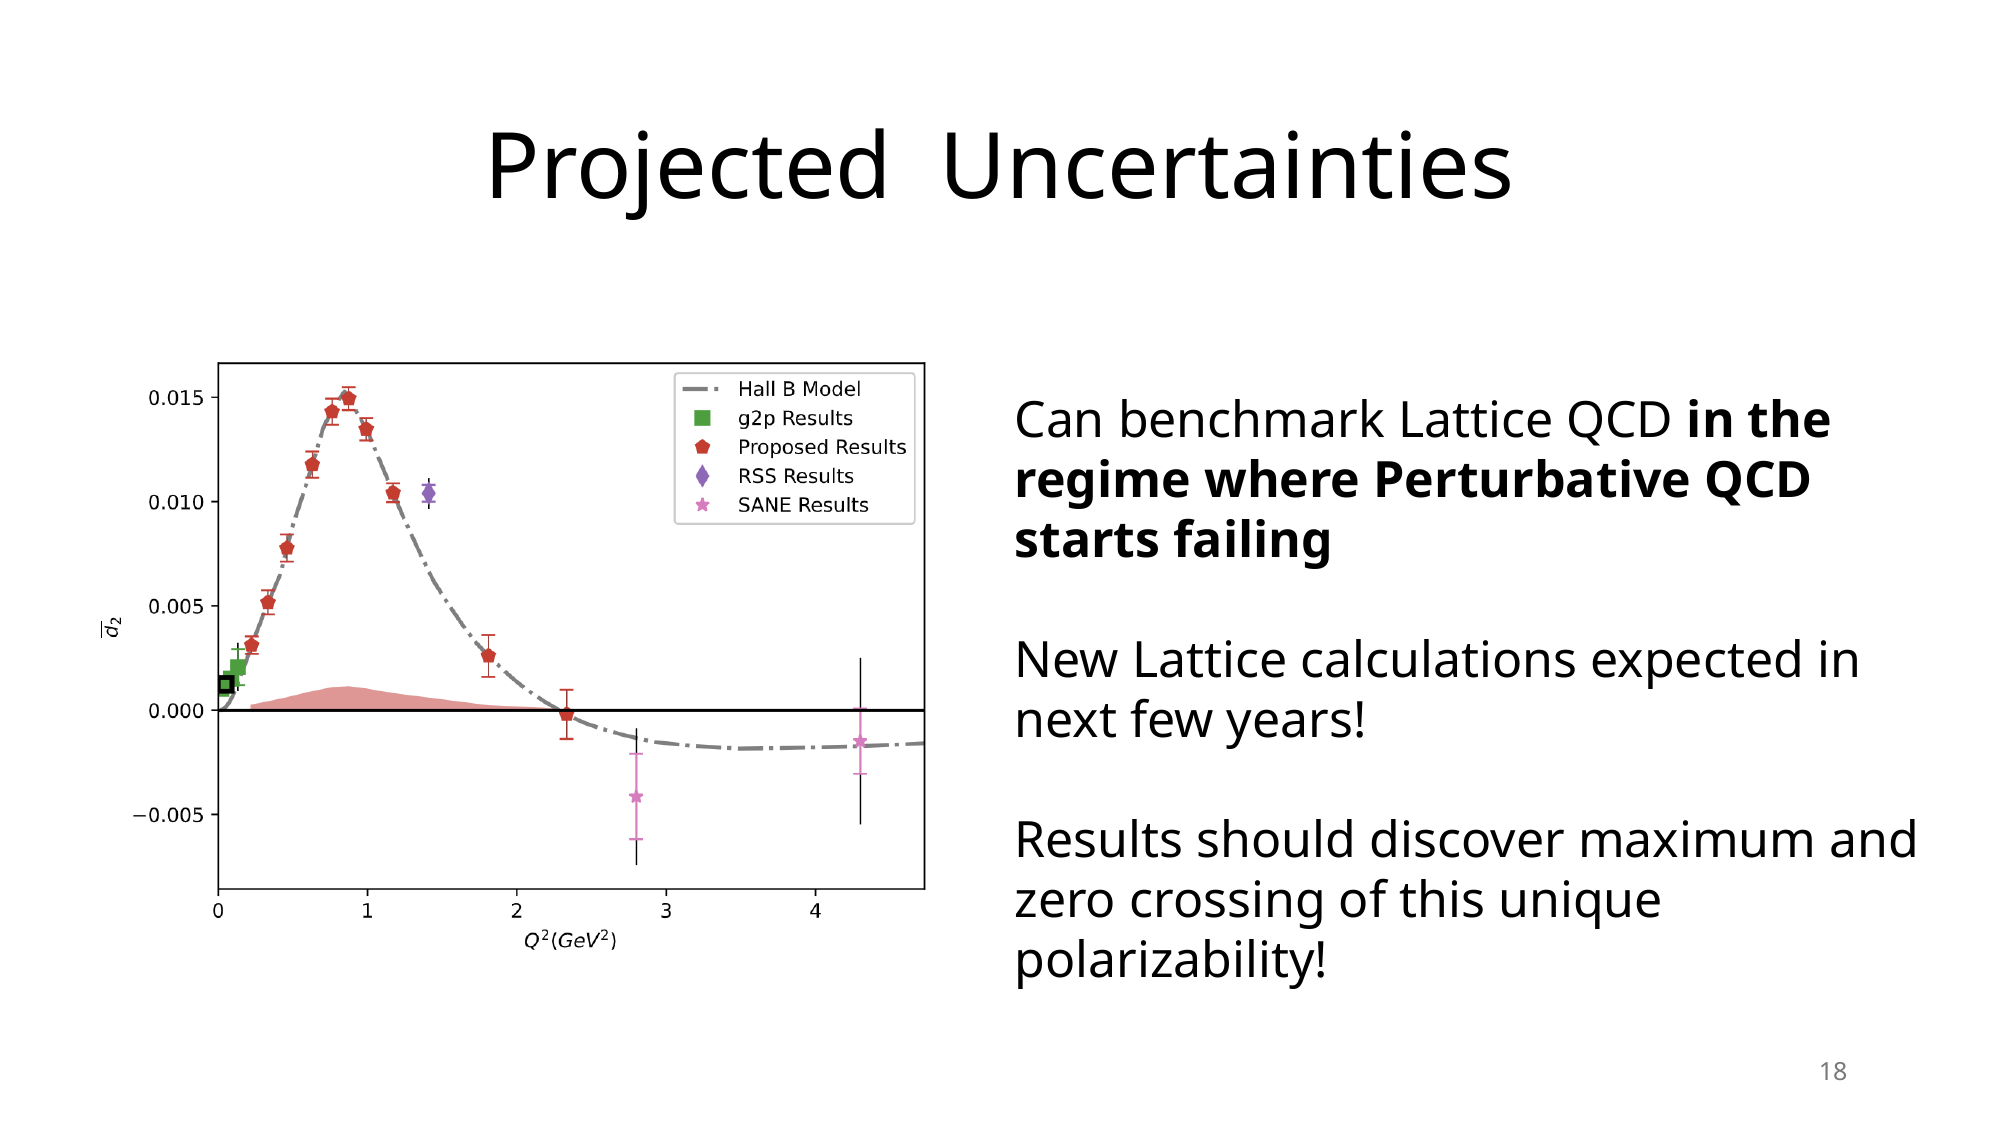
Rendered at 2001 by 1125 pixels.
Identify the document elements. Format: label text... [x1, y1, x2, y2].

slide_number 18 [1412, 1042, 1863, 1103]
text_box Can benchmark Lattice QCD in the regime where Perturbative QCD starts failing New Lattice calculations expected in next few years! Results should discover maximum and zero crossing of this unique polarizability! [999, 379, 1975, 995]
picture [82, 338, 937, 956]
